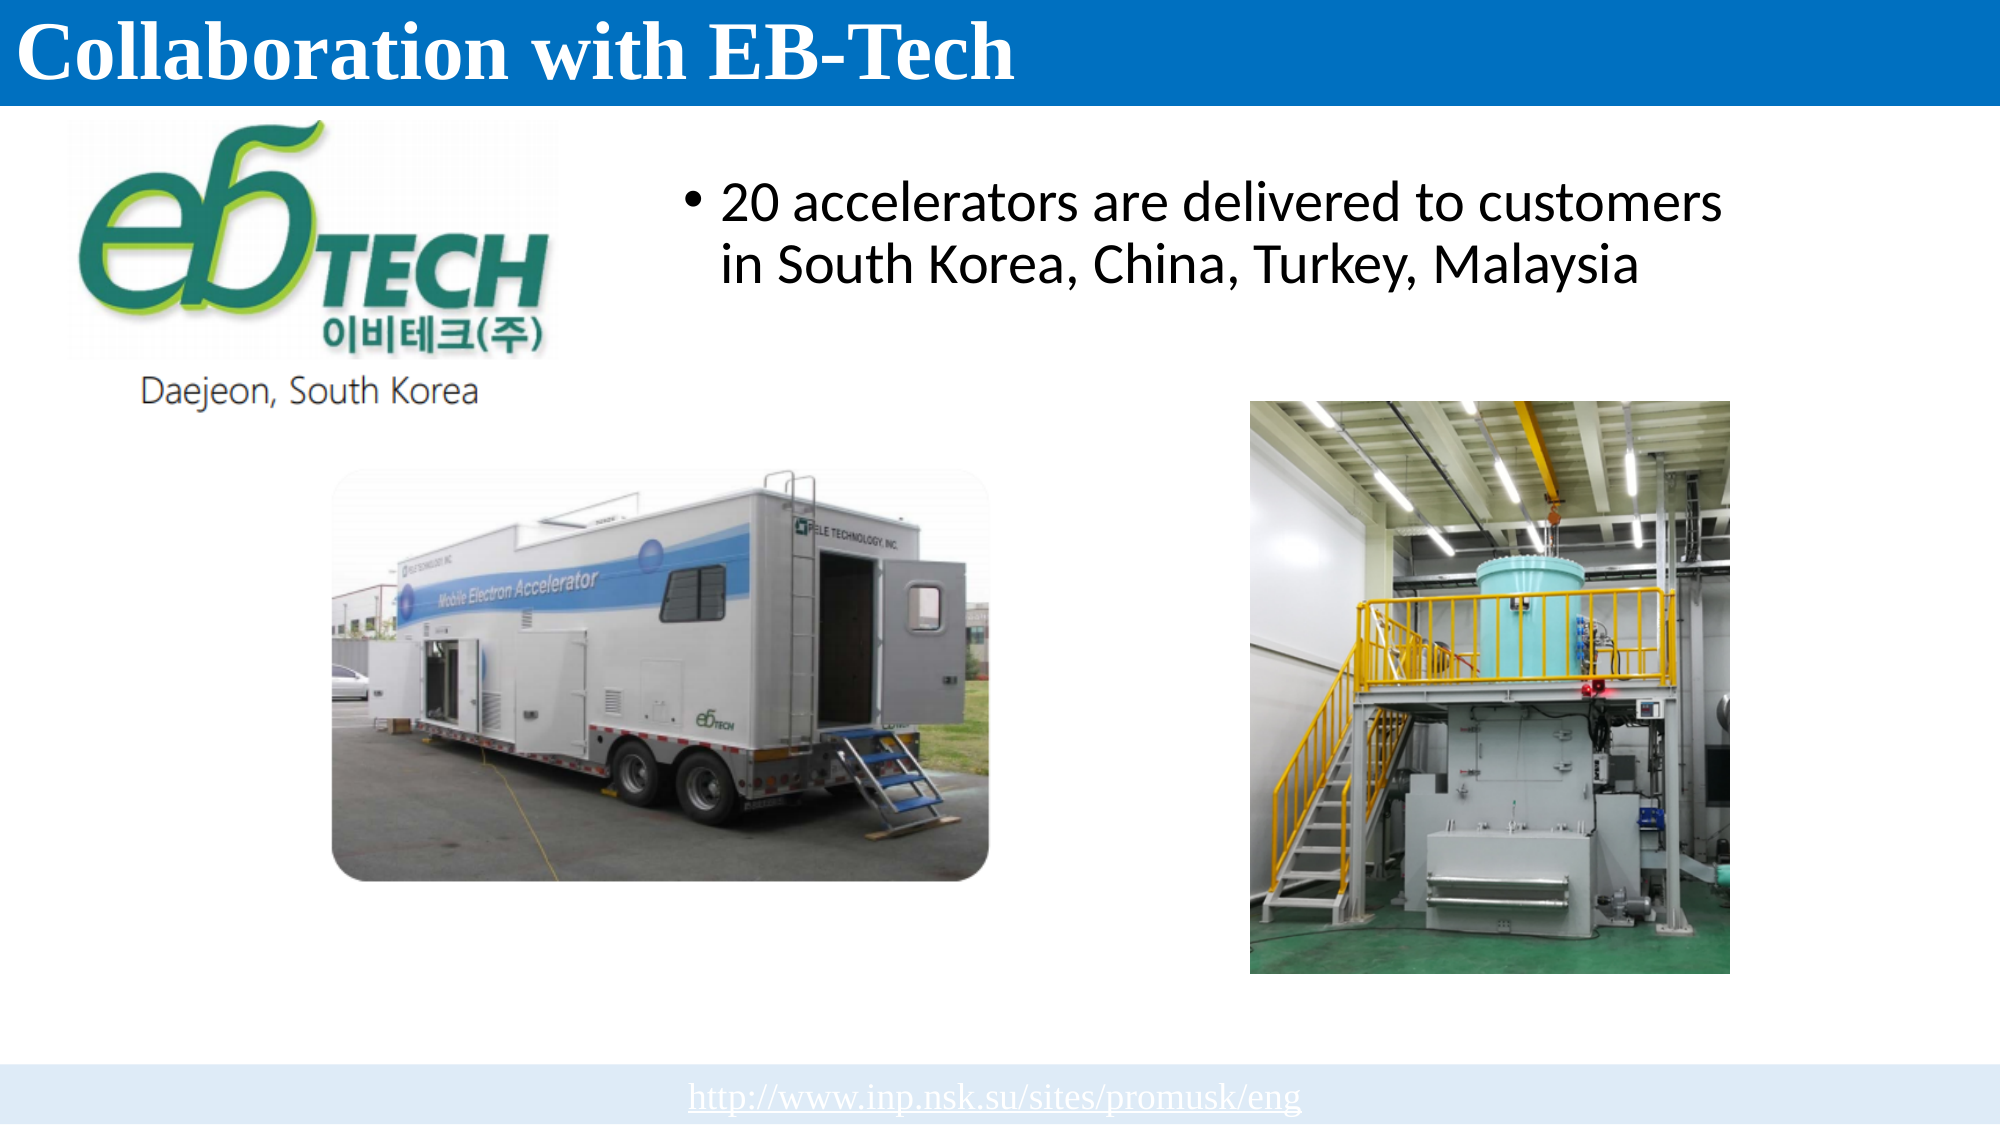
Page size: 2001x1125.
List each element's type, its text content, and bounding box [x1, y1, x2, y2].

picture [315, 441, 1015, 888]
picture [1250, 401, 1730, 974]
title Collaboration with EB-Tech [0, 0, 2000, 106]
picture [67, 120, 587, 428]
list 20 accelerators are delivered to customers in South Korea, China, Turkey, Malaysia [668, 163, 1747, 311]
text_box http://www.inp.nsk.su/sites/promusk/eng [0, 1064, 2000, 1125]
